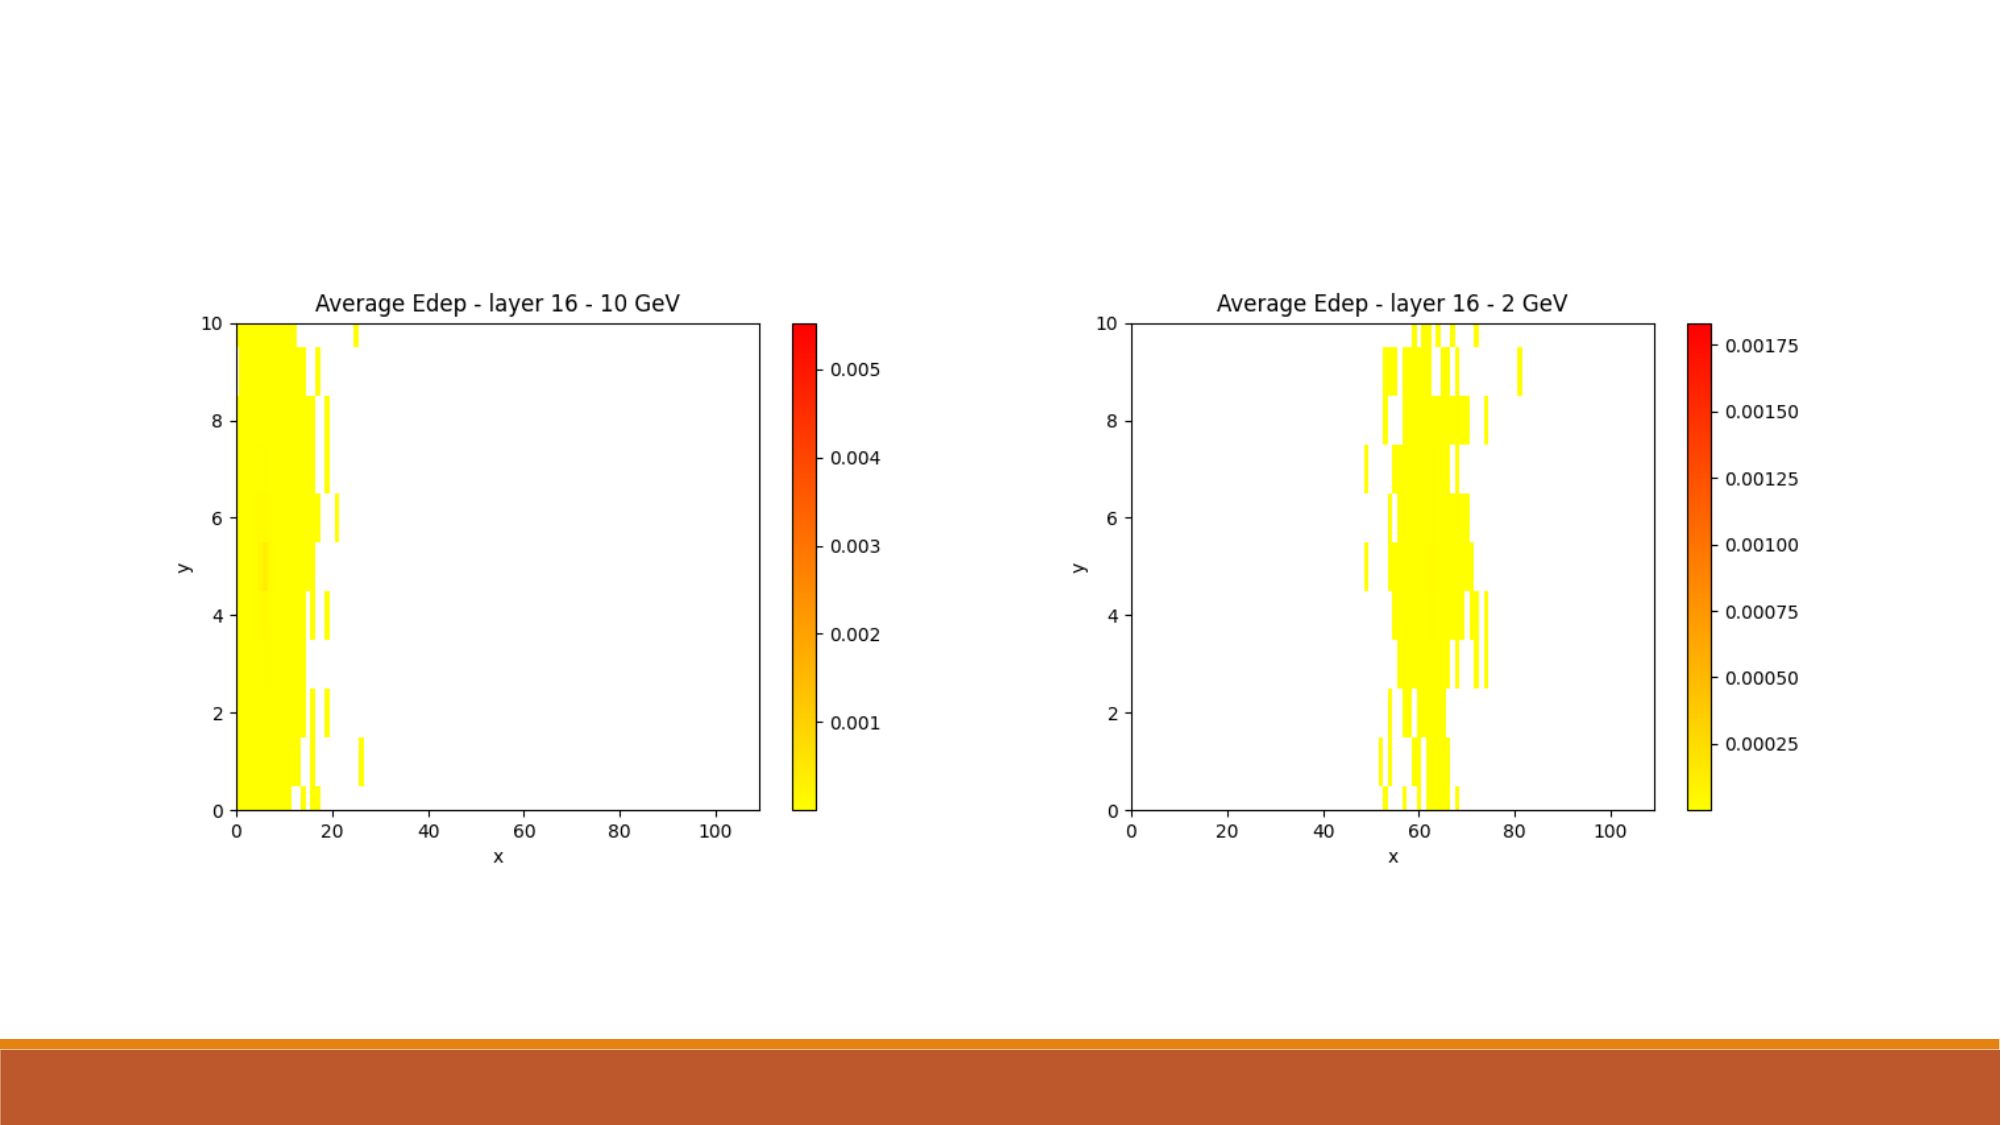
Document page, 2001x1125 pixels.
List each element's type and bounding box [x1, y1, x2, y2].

picture [130, 247, 975, 881]
picture [1025, 247, 1870, 881]
